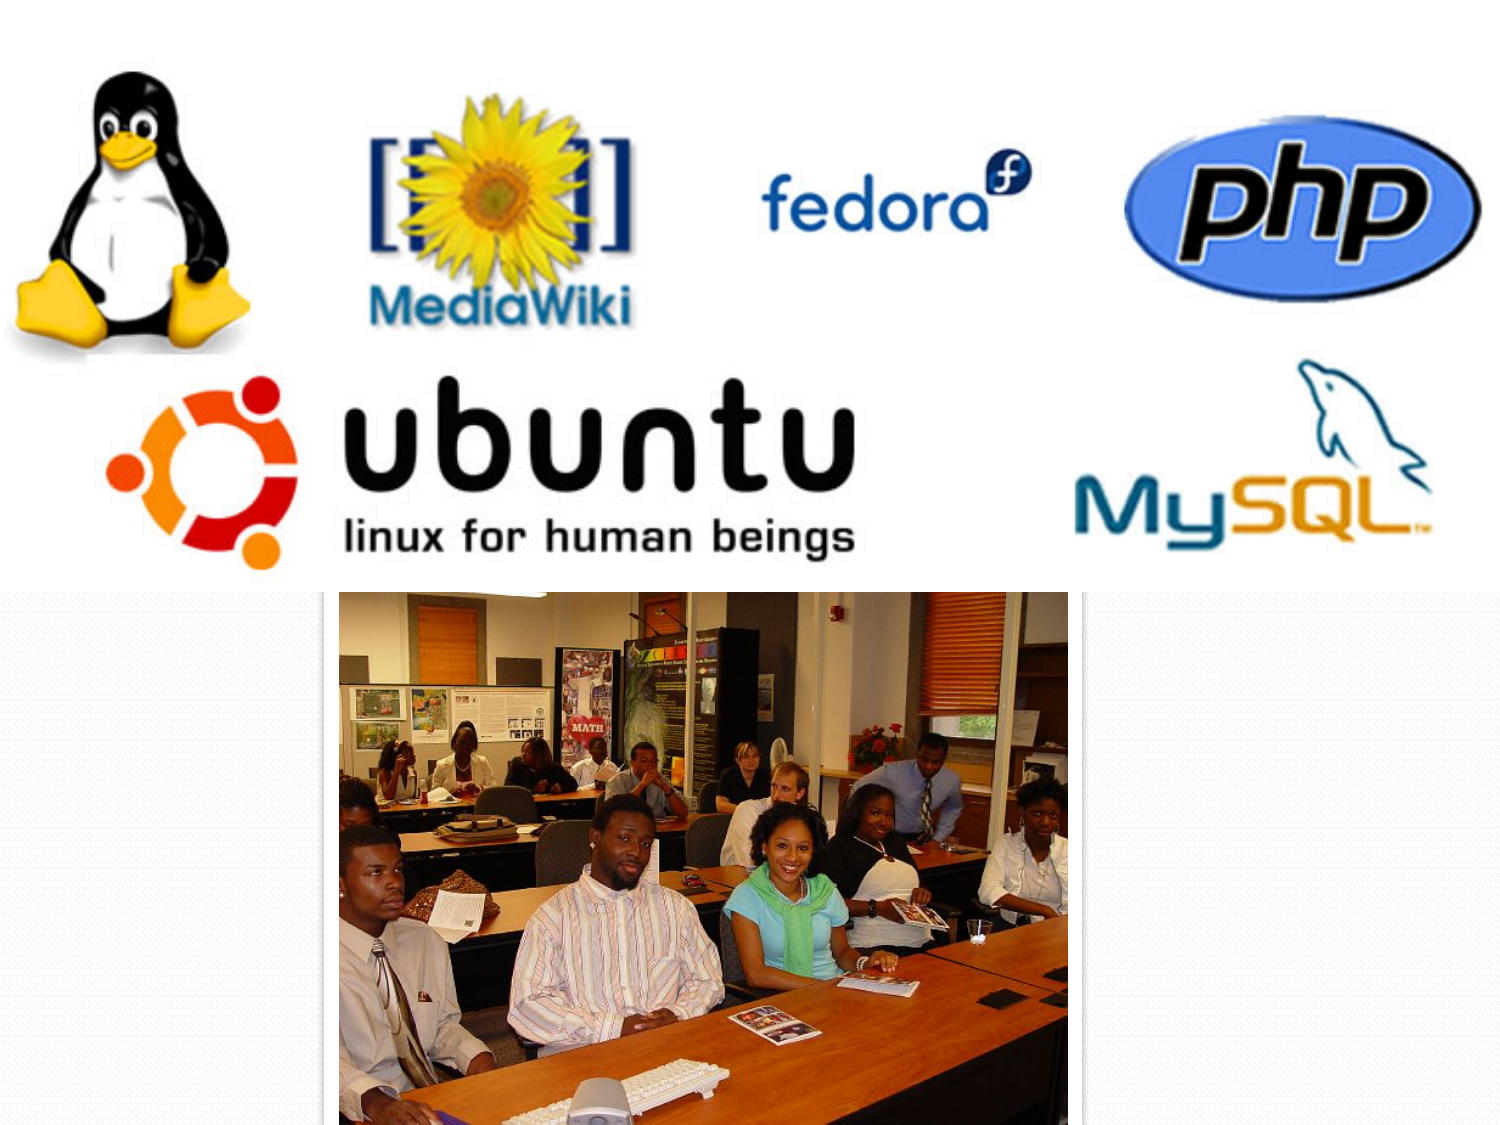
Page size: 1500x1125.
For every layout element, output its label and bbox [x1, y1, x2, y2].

picture [338, 603, 1069, 1125]
picture [0, 0, 1500, 593]
